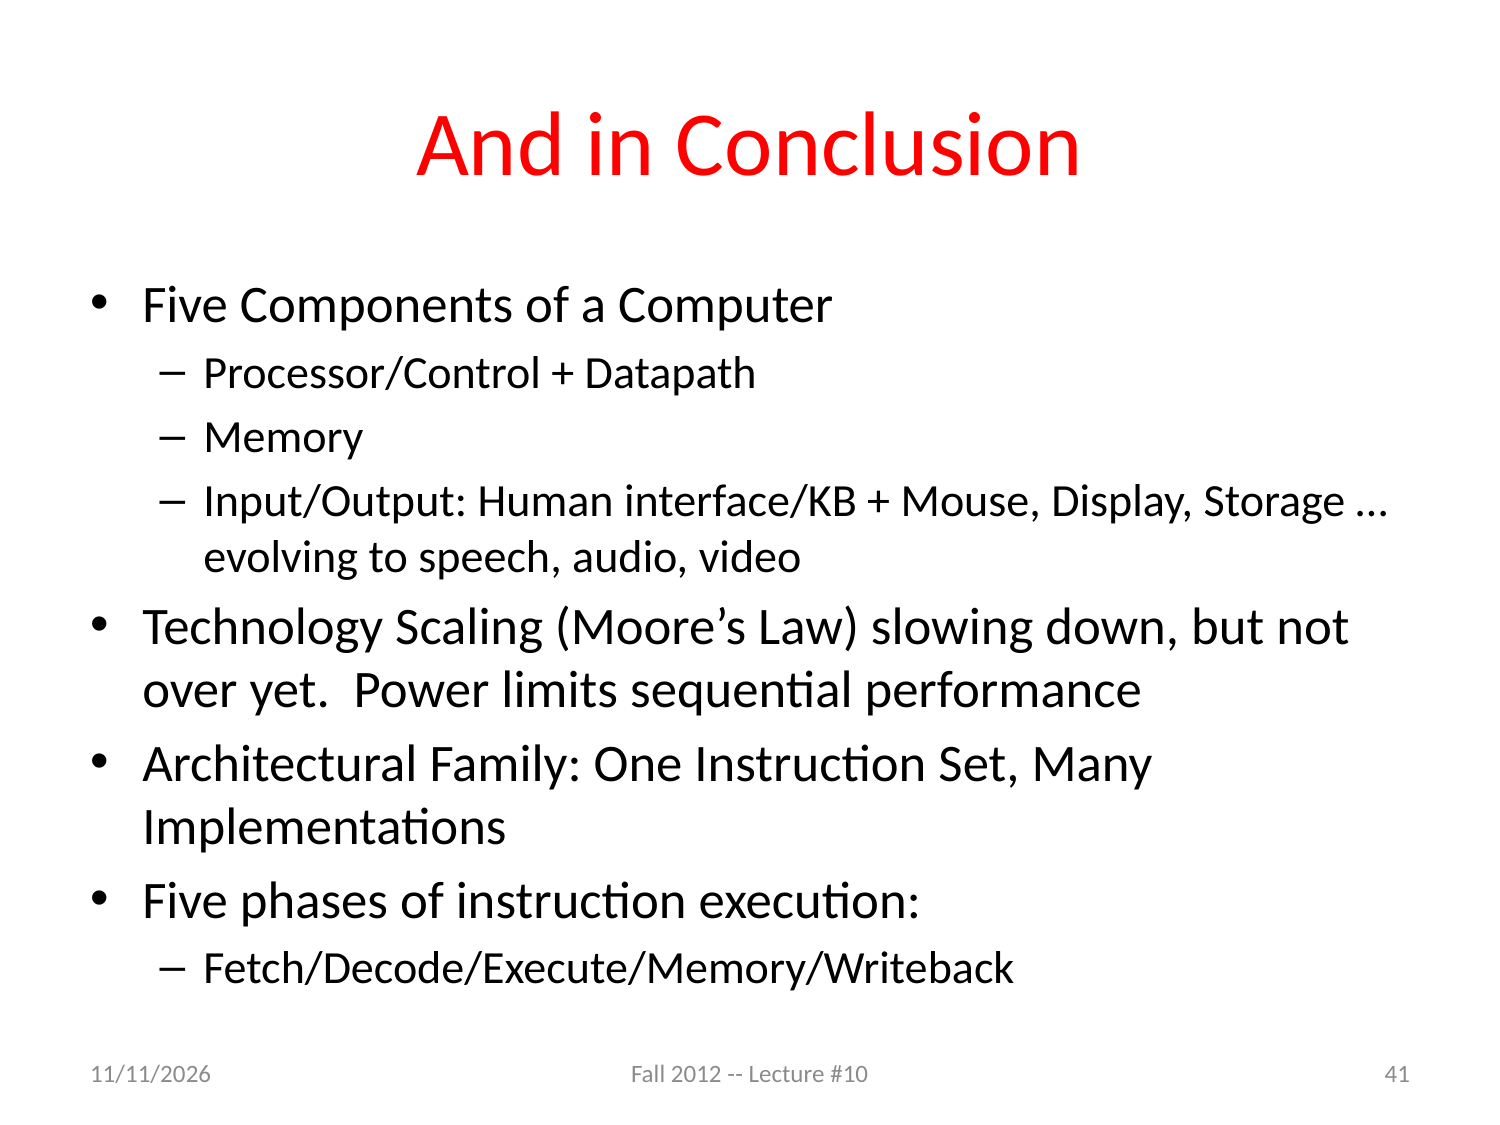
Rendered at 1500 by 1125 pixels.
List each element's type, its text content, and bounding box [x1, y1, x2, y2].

list Five Components of a Computer Processor/Control + Datapath Memory Input/Output: Human interface/KB + Mouse, Display, Storage … evolving to speech, audio, video Technology Scaling (Moore’s Law) slowing down, but not over yet. Power limits sequential performance Architectural Family: One Instruction Set, Many Implementations Five phases of instruction execution: Fetch/Decode/Execute/Memory/Writeback [75, 262, 1425, 1005]
title And in Conclusion [75, 45, 1425, 233]
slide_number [75, 1042, 425, 1103]
footer Fall 2012 -- Lecture #10 [512, 1042, 988, 1103]
slide_number 41 [1074, 1042, 1425, 1103]
